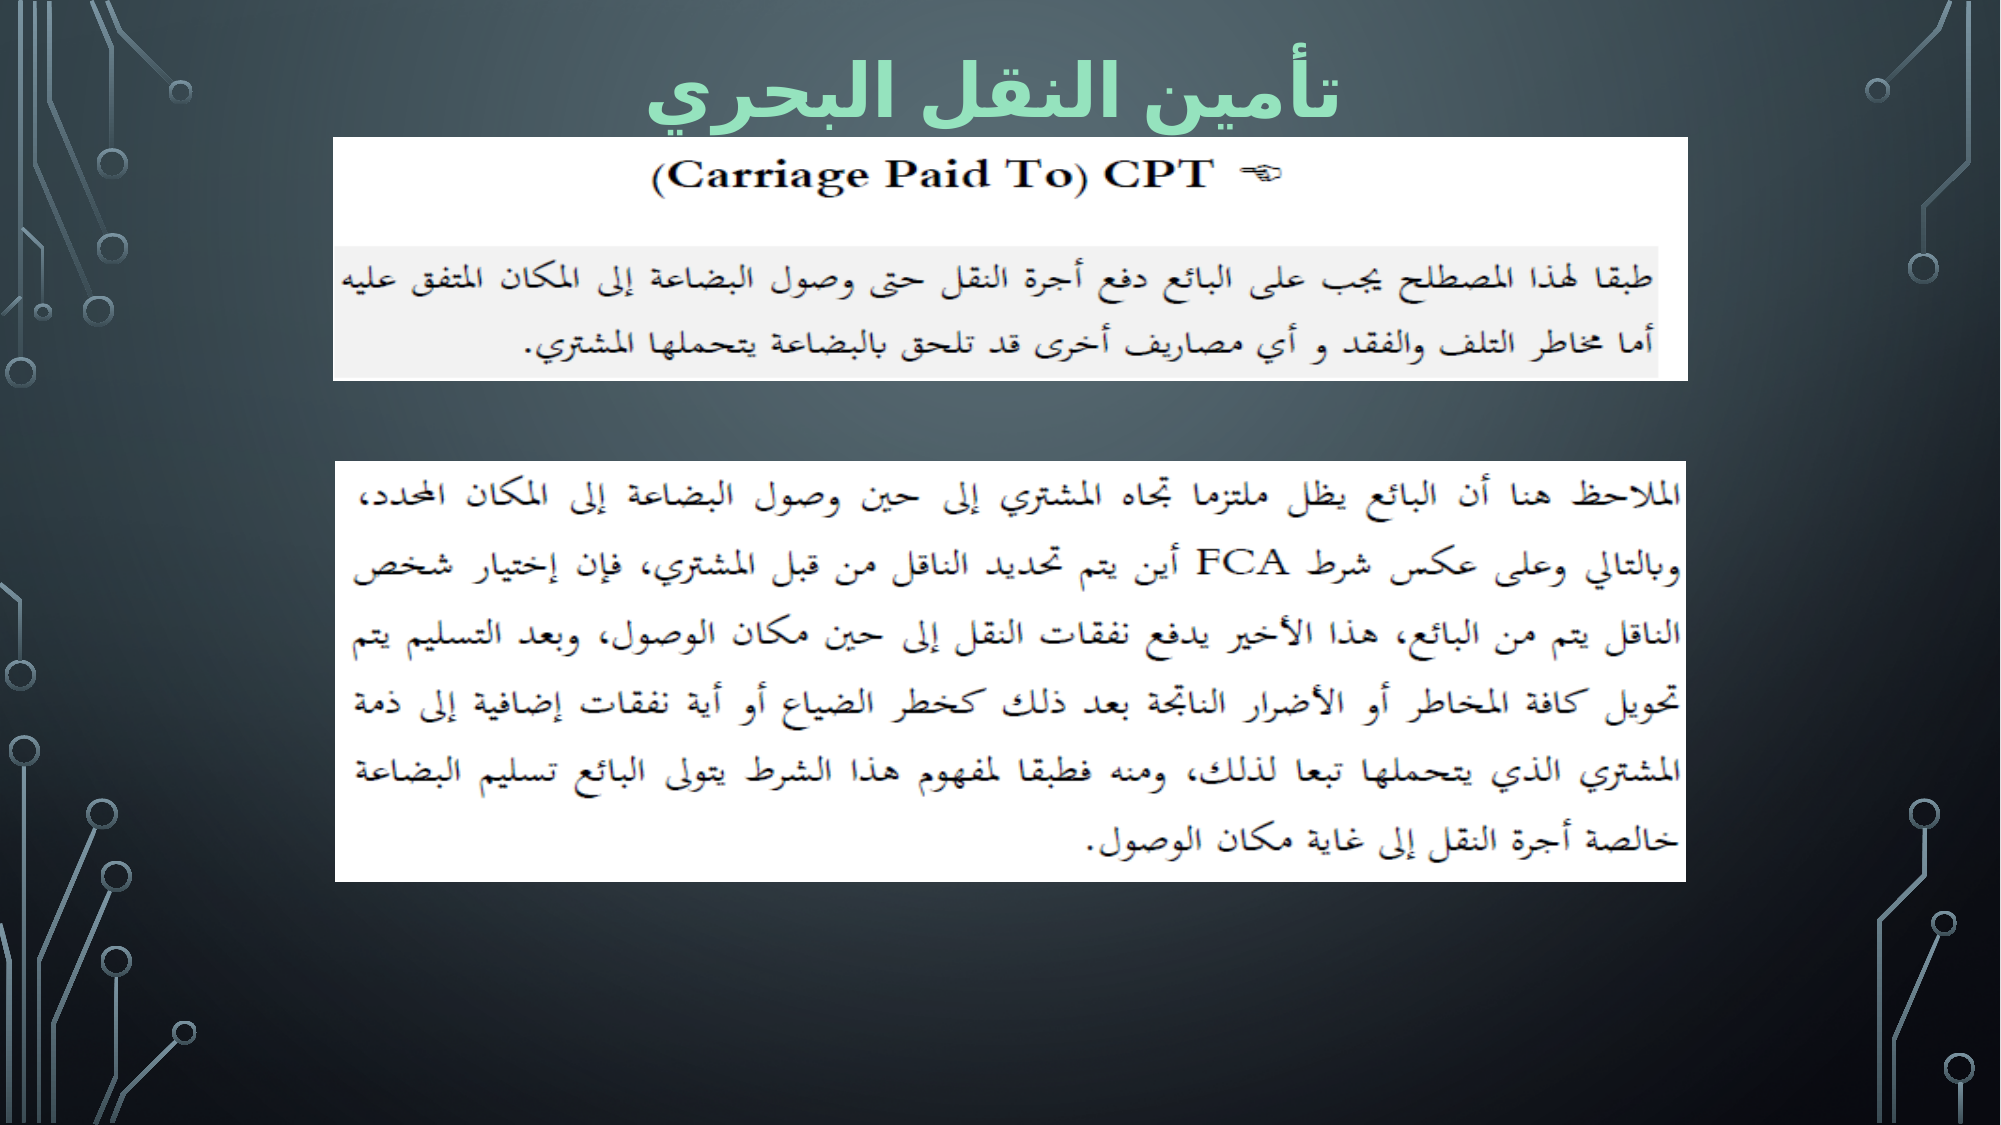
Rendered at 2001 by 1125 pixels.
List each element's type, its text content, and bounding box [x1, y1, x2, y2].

picture [335, 461, 1686, 882]
title تأمين النقل البحري [172, 27, 1798, 159]
picture [333, 137, 1688, 382]
